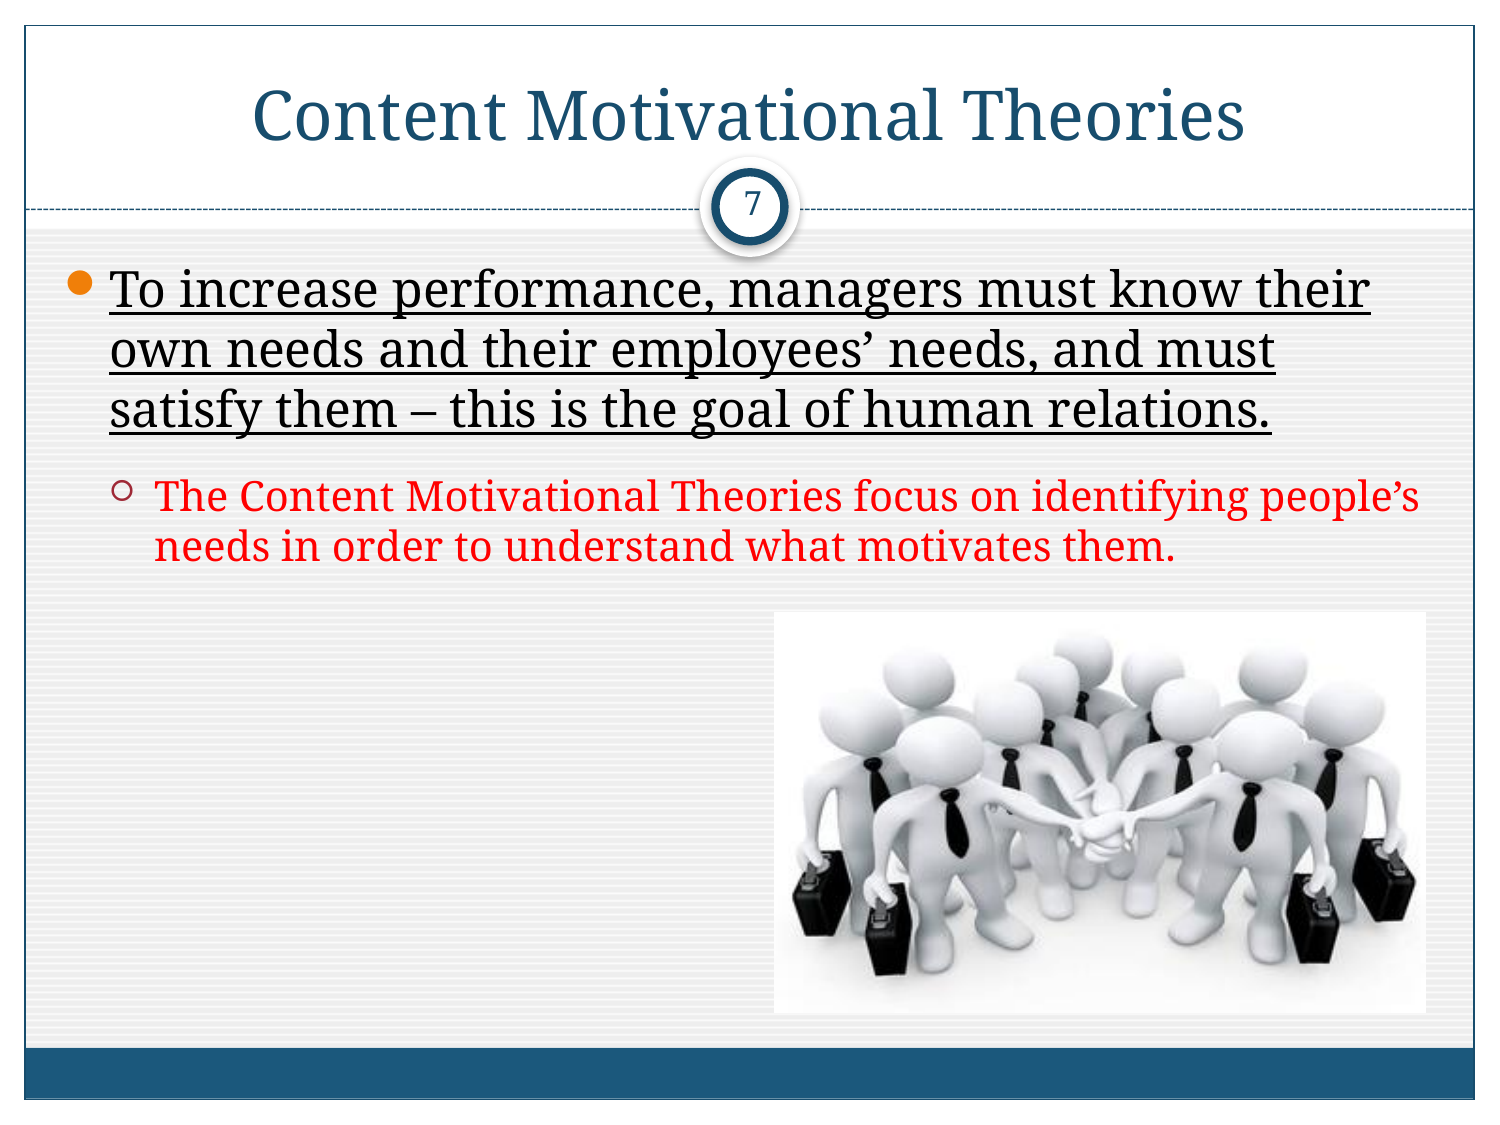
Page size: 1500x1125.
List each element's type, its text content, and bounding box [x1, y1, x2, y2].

title Content Motivational Theories [49, 37, 1450, 162]
picture [774, 612, 1426, 1013]
slide_number 7 [715, 168, 791, 241]
list To increase performance, managers must know their own needs and their employees’ needs, and must satisfy them – this is the goal of human relations. The Content Motivational Theories focus on identifying people’s needs in order to understand what motivates them. [49, 250, 1445, 1001]
